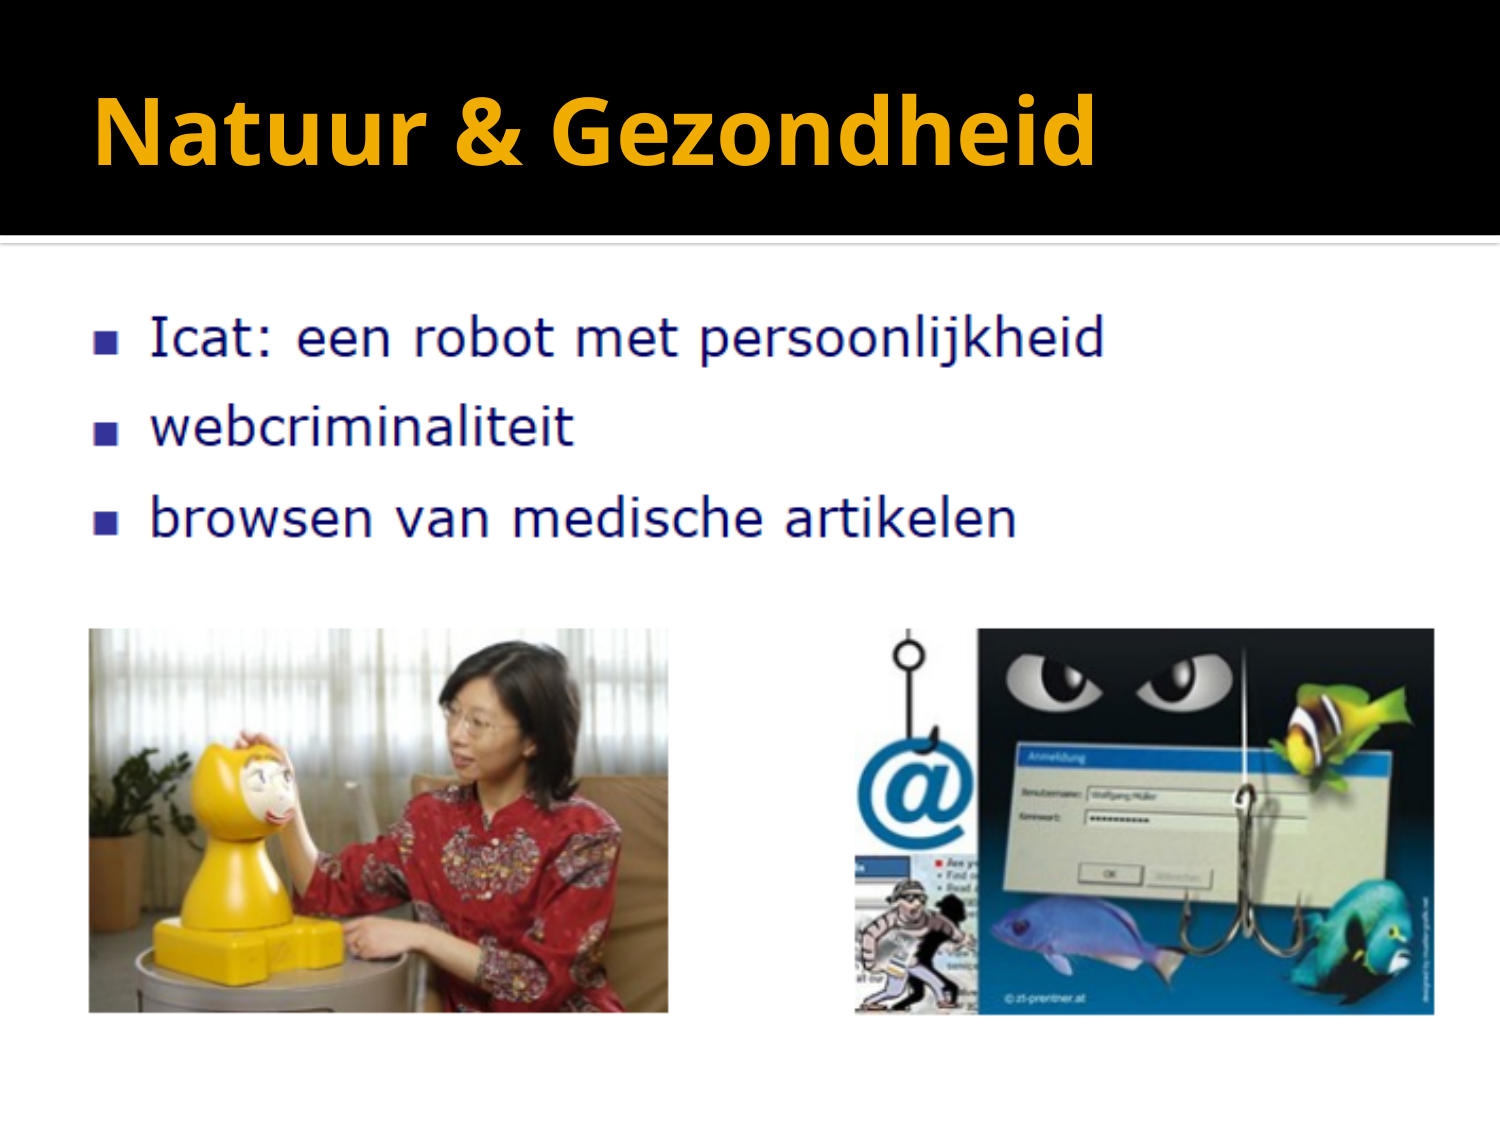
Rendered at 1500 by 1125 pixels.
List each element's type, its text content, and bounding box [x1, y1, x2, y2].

picture [64, 302, 1456, 1024]
title Natuur & Gezondheid [75, 25, 1425, 231]
